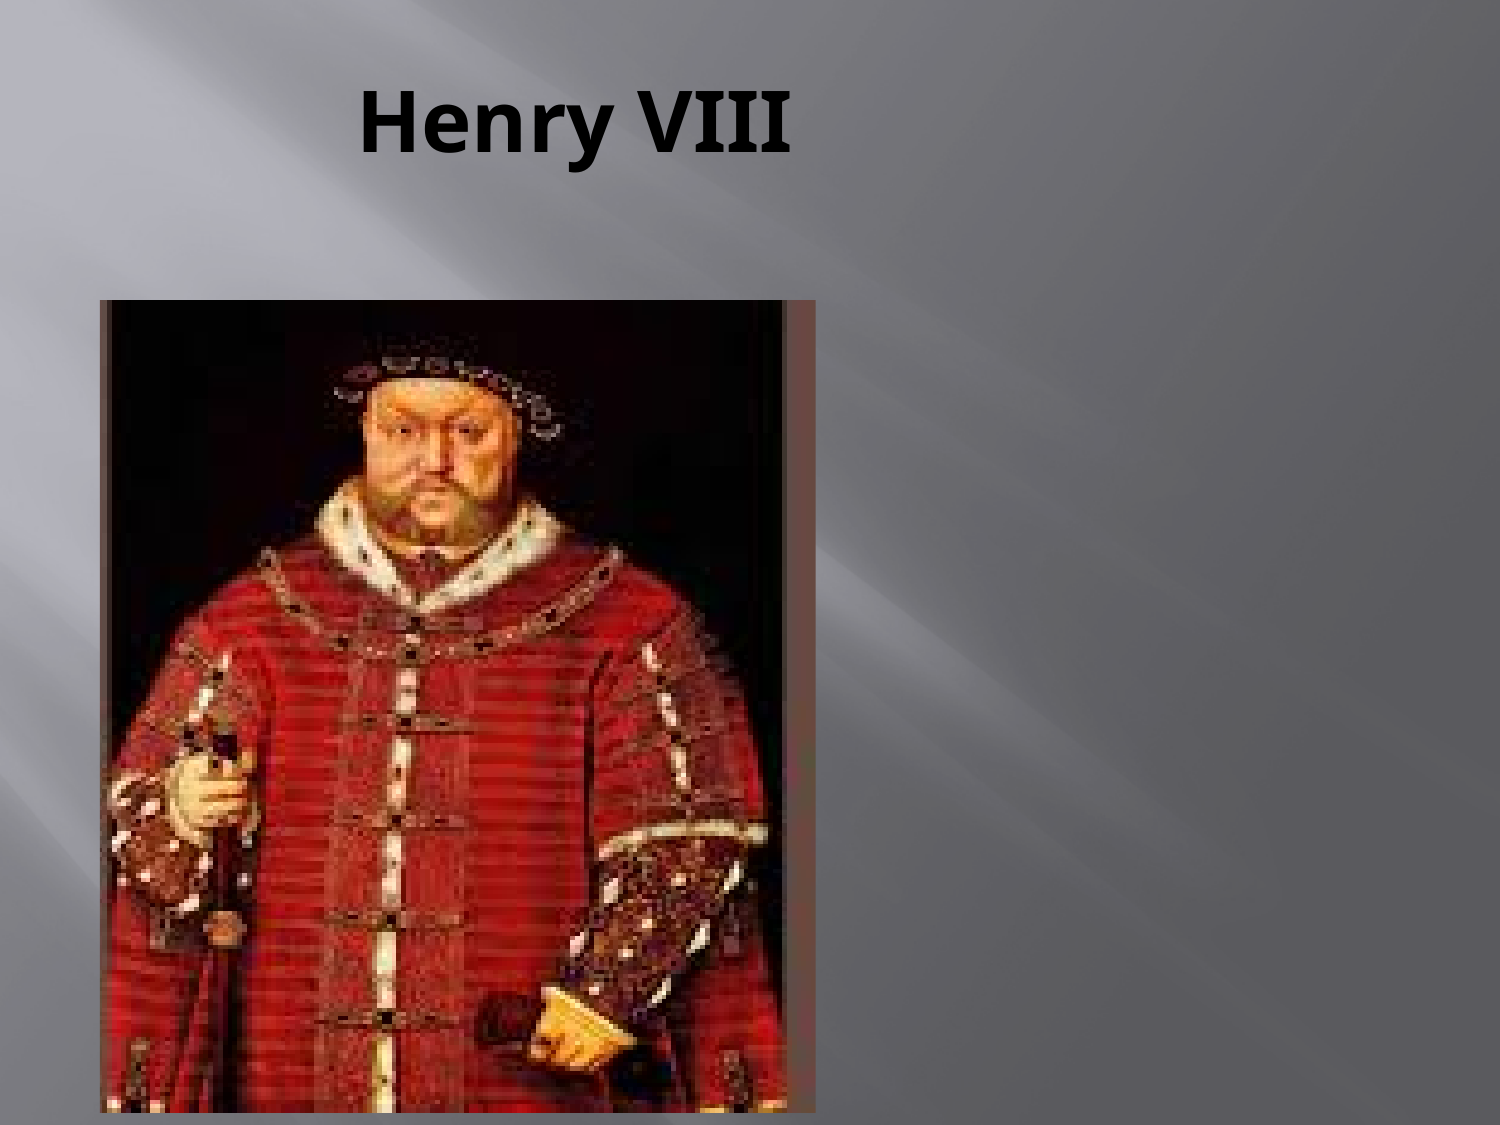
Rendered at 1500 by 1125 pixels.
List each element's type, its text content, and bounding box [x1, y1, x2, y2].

title Henry VIII [262, 24, 888, 213]
picture [99, 299, 816, 1113]
